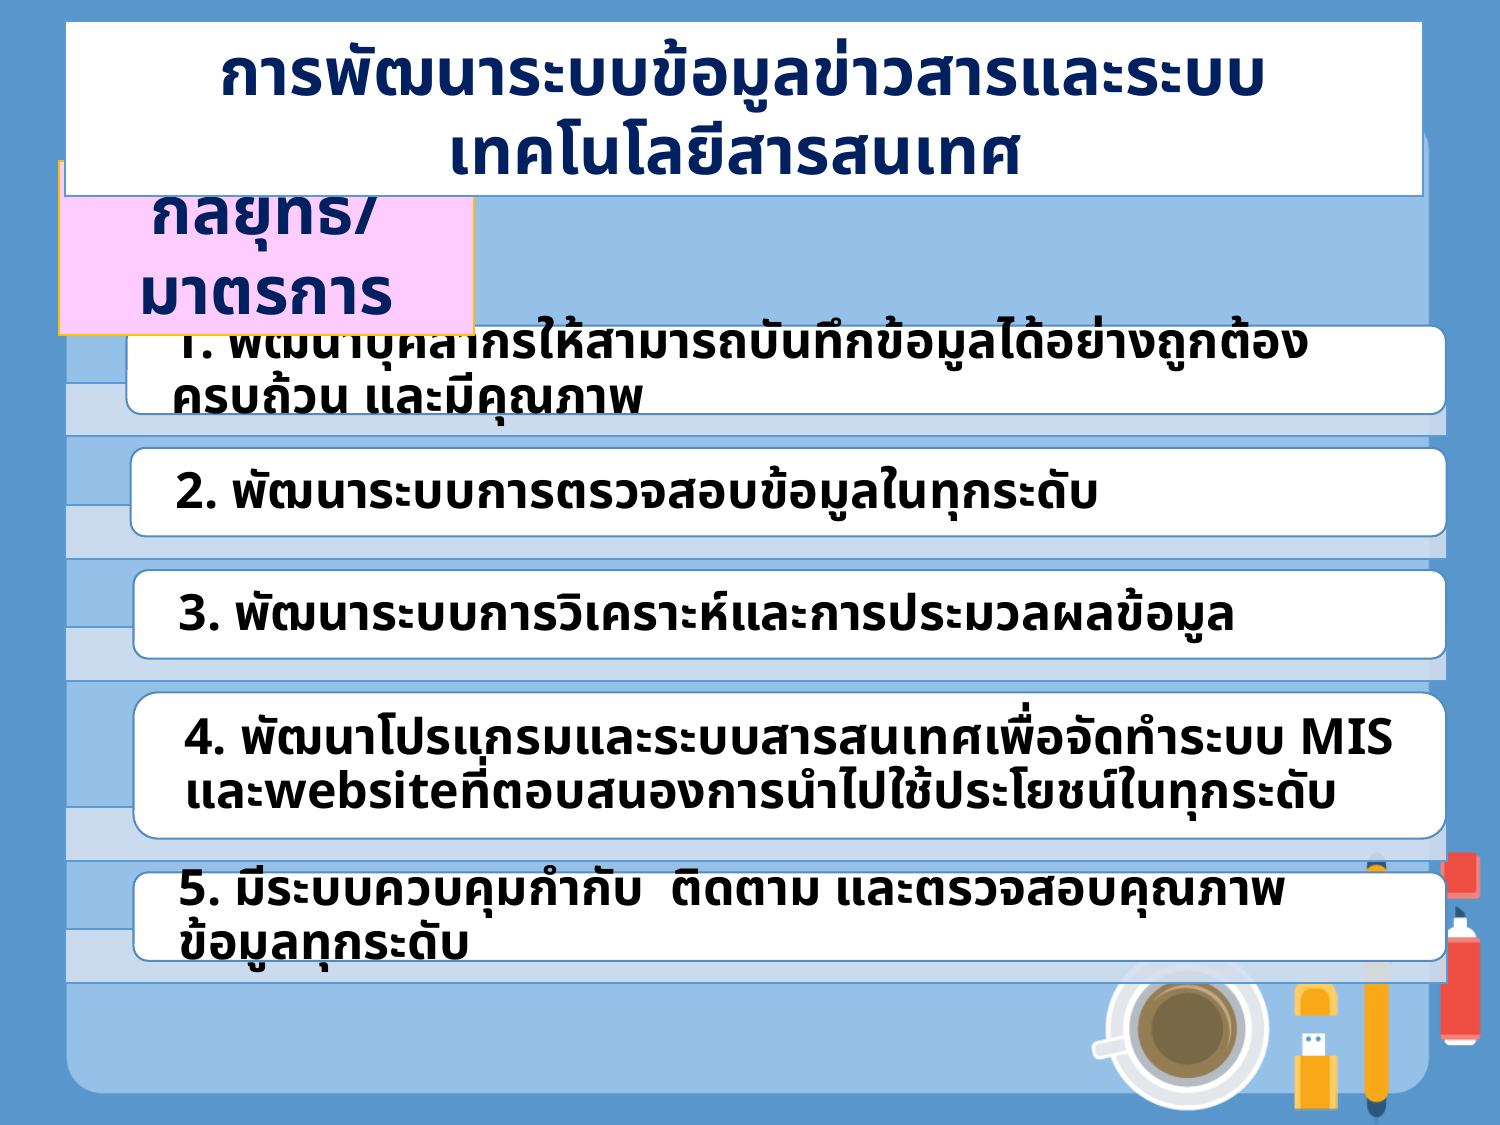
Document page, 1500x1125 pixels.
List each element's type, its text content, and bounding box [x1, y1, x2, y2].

picture [0, 0, 1500, 1125]
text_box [64, 321, 1447, 988]
text_box การพัฒนาระบบข้อมูลข่าวสารและระบบเทคโนโลยีสารสนเทศ [64, 20, 1424, 197]
text_box กลยุทธ์/มาตรการ [58, 160, 475, 336]
